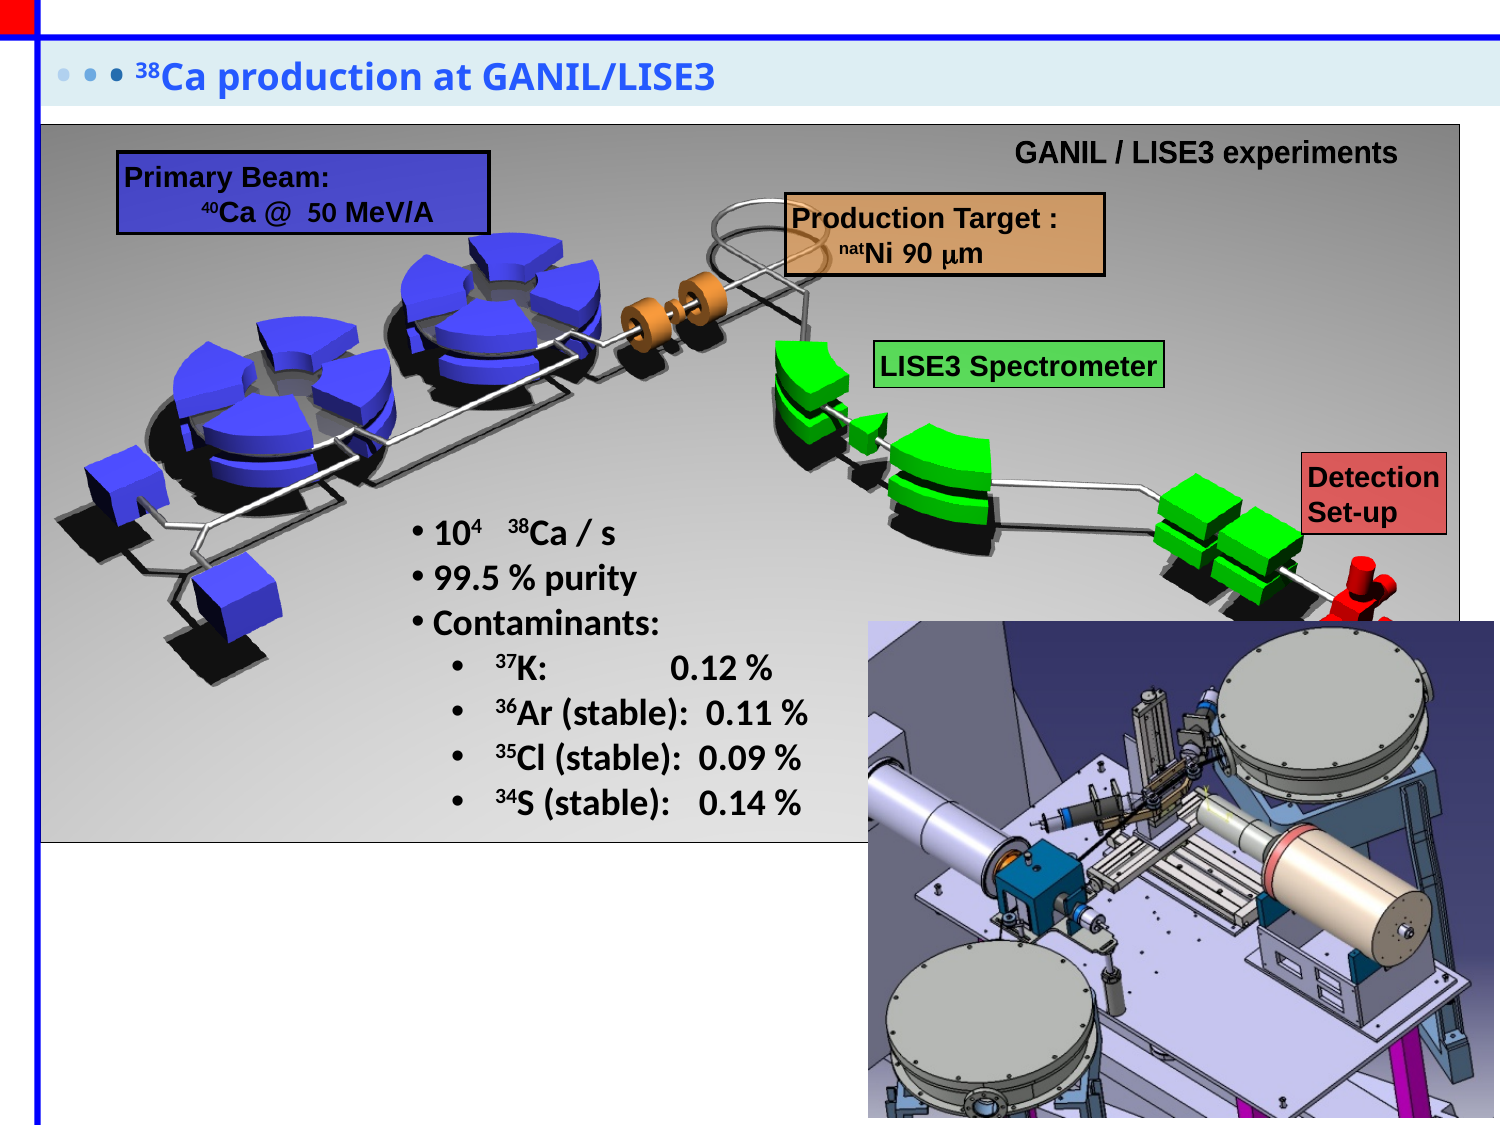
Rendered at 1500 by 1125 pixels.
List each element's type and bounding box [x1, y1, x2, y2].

text_box [0, 0, 1500, 1125]
picture [868, 621, 1494, 1118]
